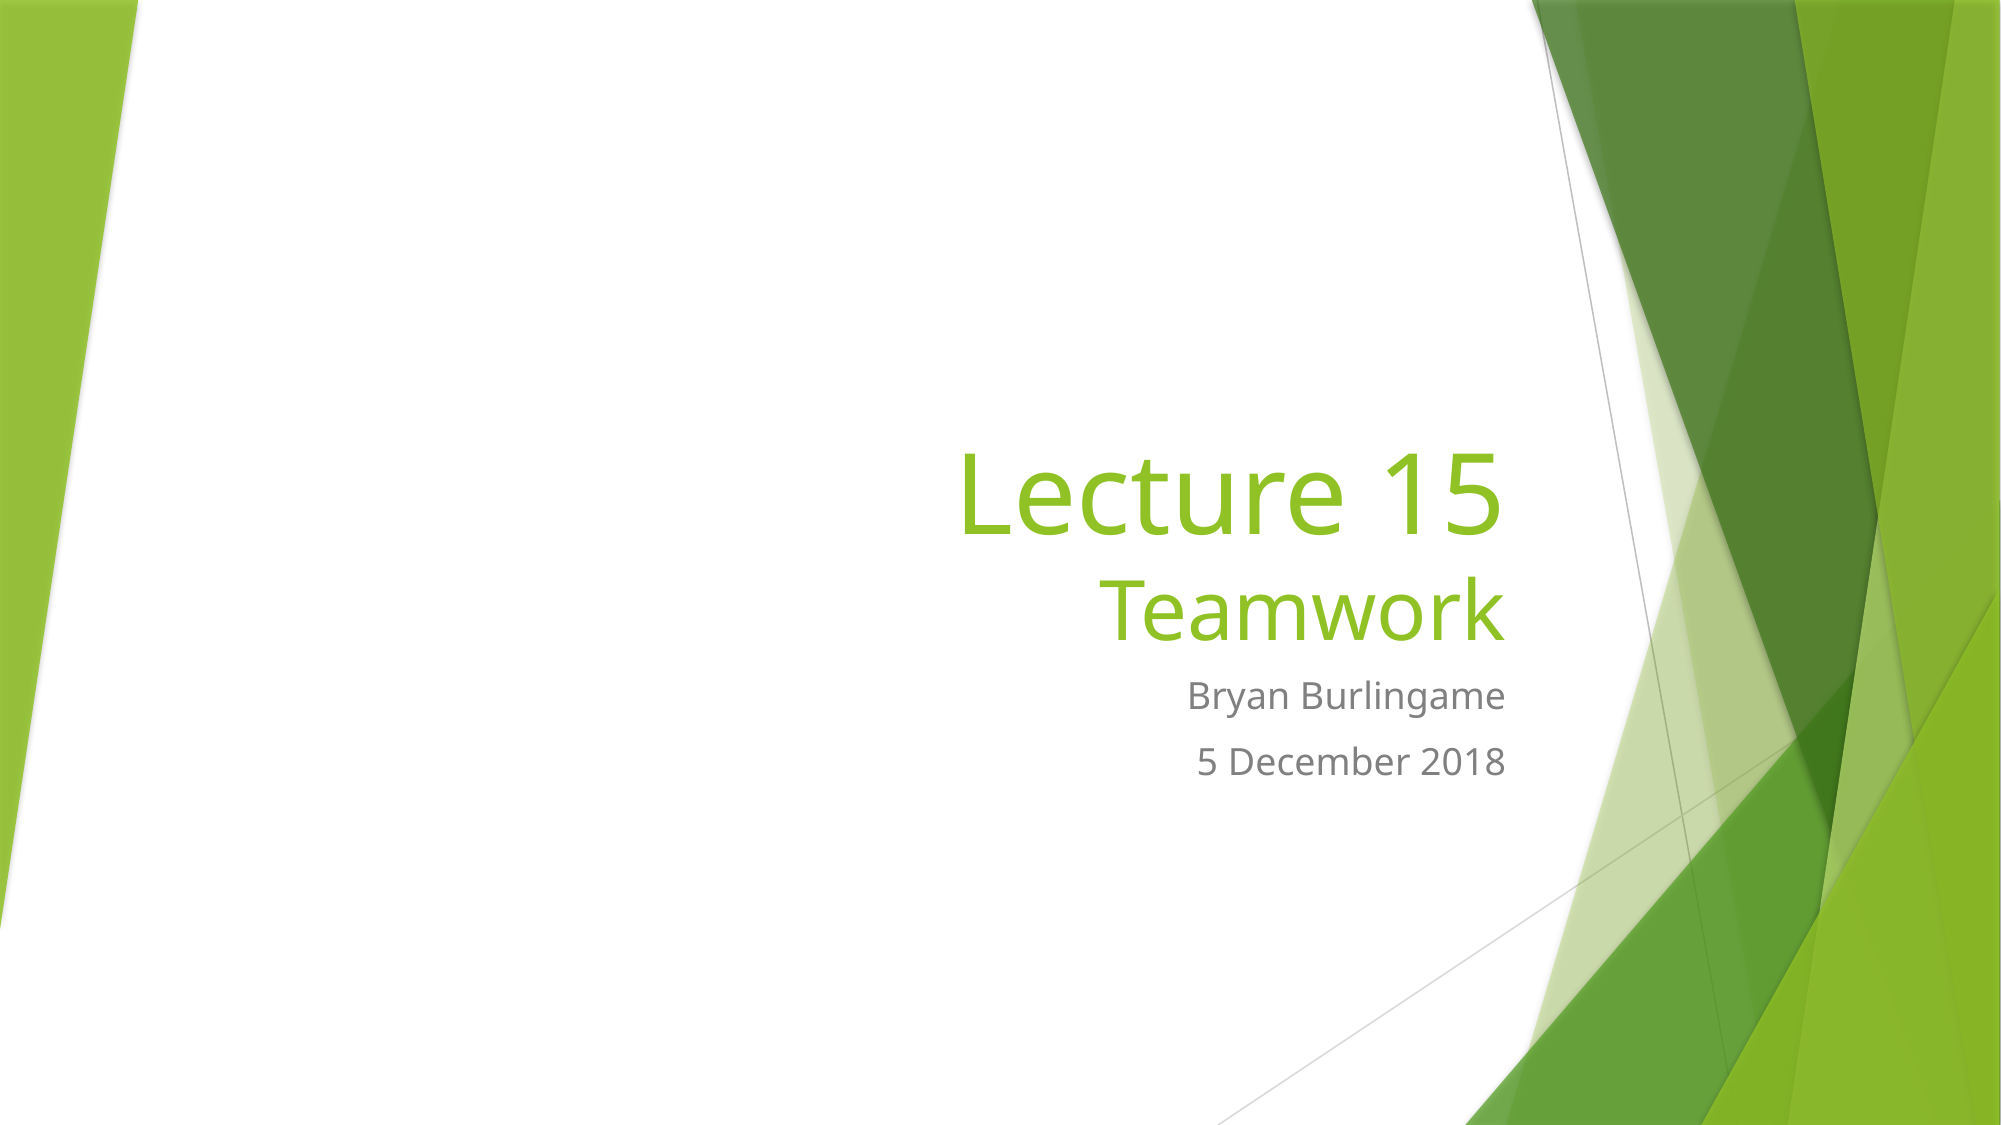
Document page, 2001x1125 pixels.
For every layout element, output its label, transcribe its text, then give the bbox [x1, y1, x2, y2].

title Lecture 15 Teamwork [247, 394, 1522, 664]
subtitle Bryan Burlingame 5 December 2018 [247, 664, 1522, 845]
